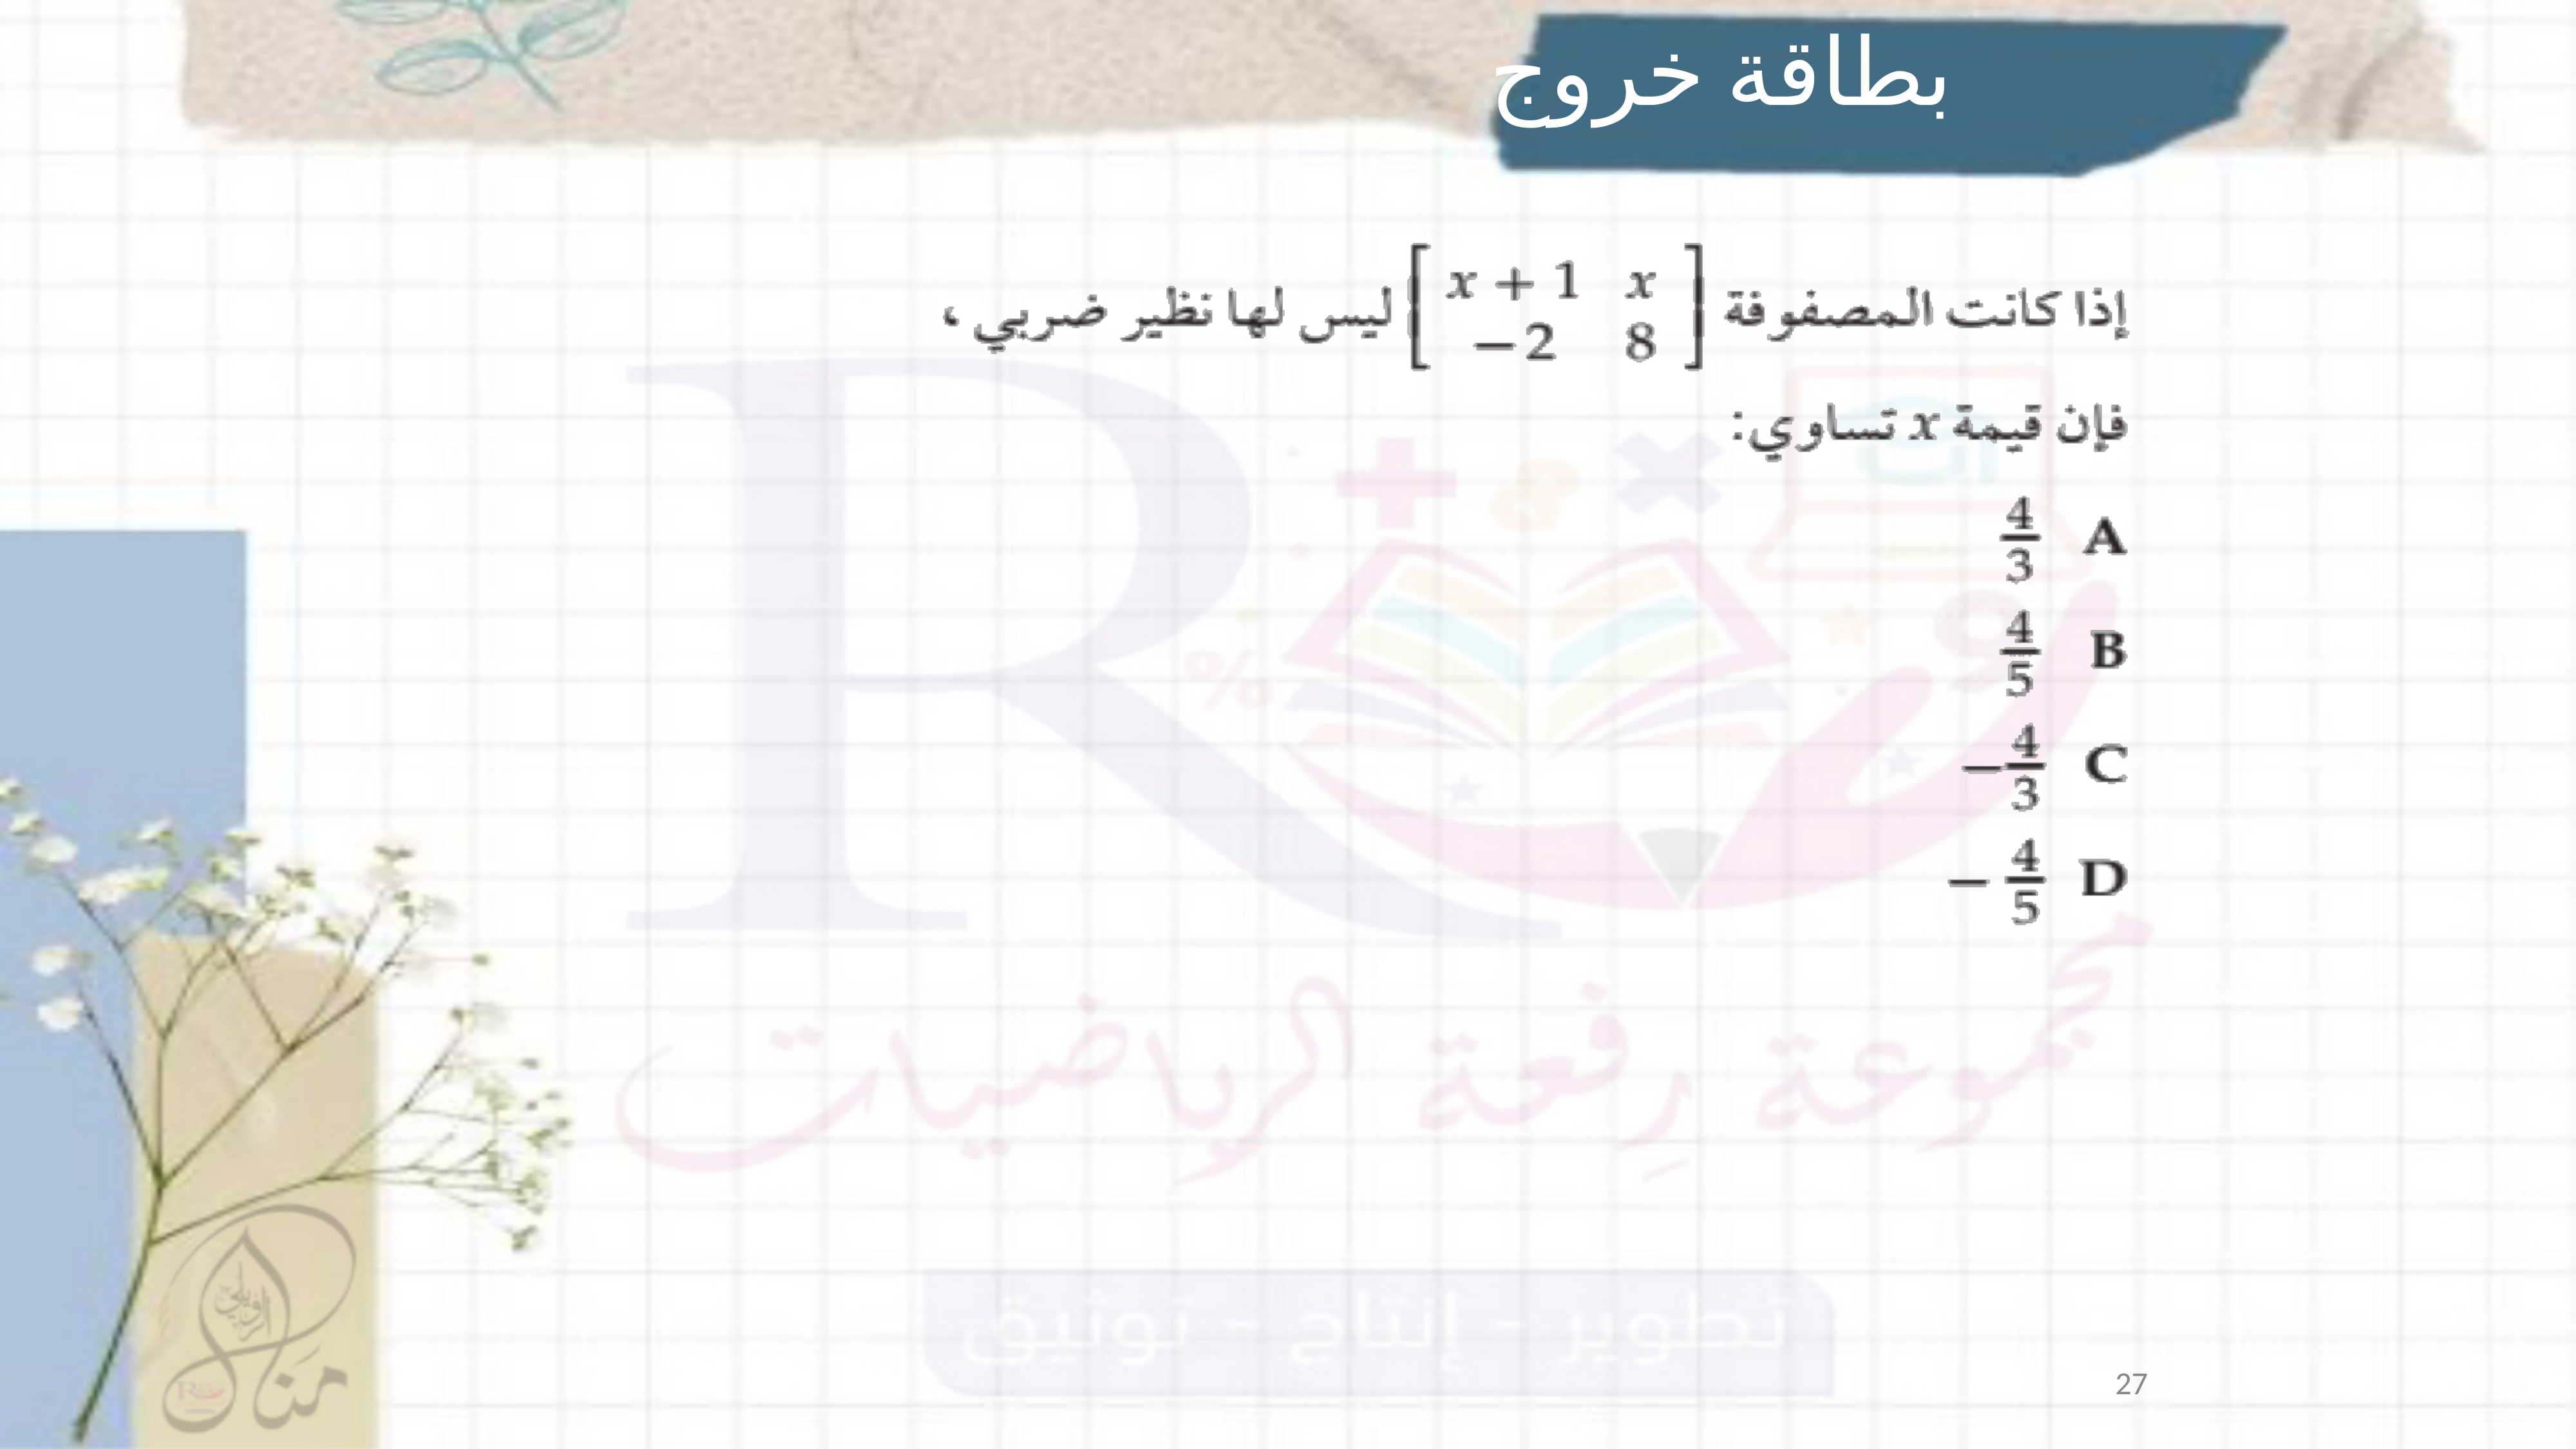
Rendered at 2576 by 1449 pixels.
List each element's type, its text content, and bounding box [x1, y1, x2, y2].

slide_number 27 [2154, 1352, 2158, 1410]
picture [0, 0, 2576, 1449]
